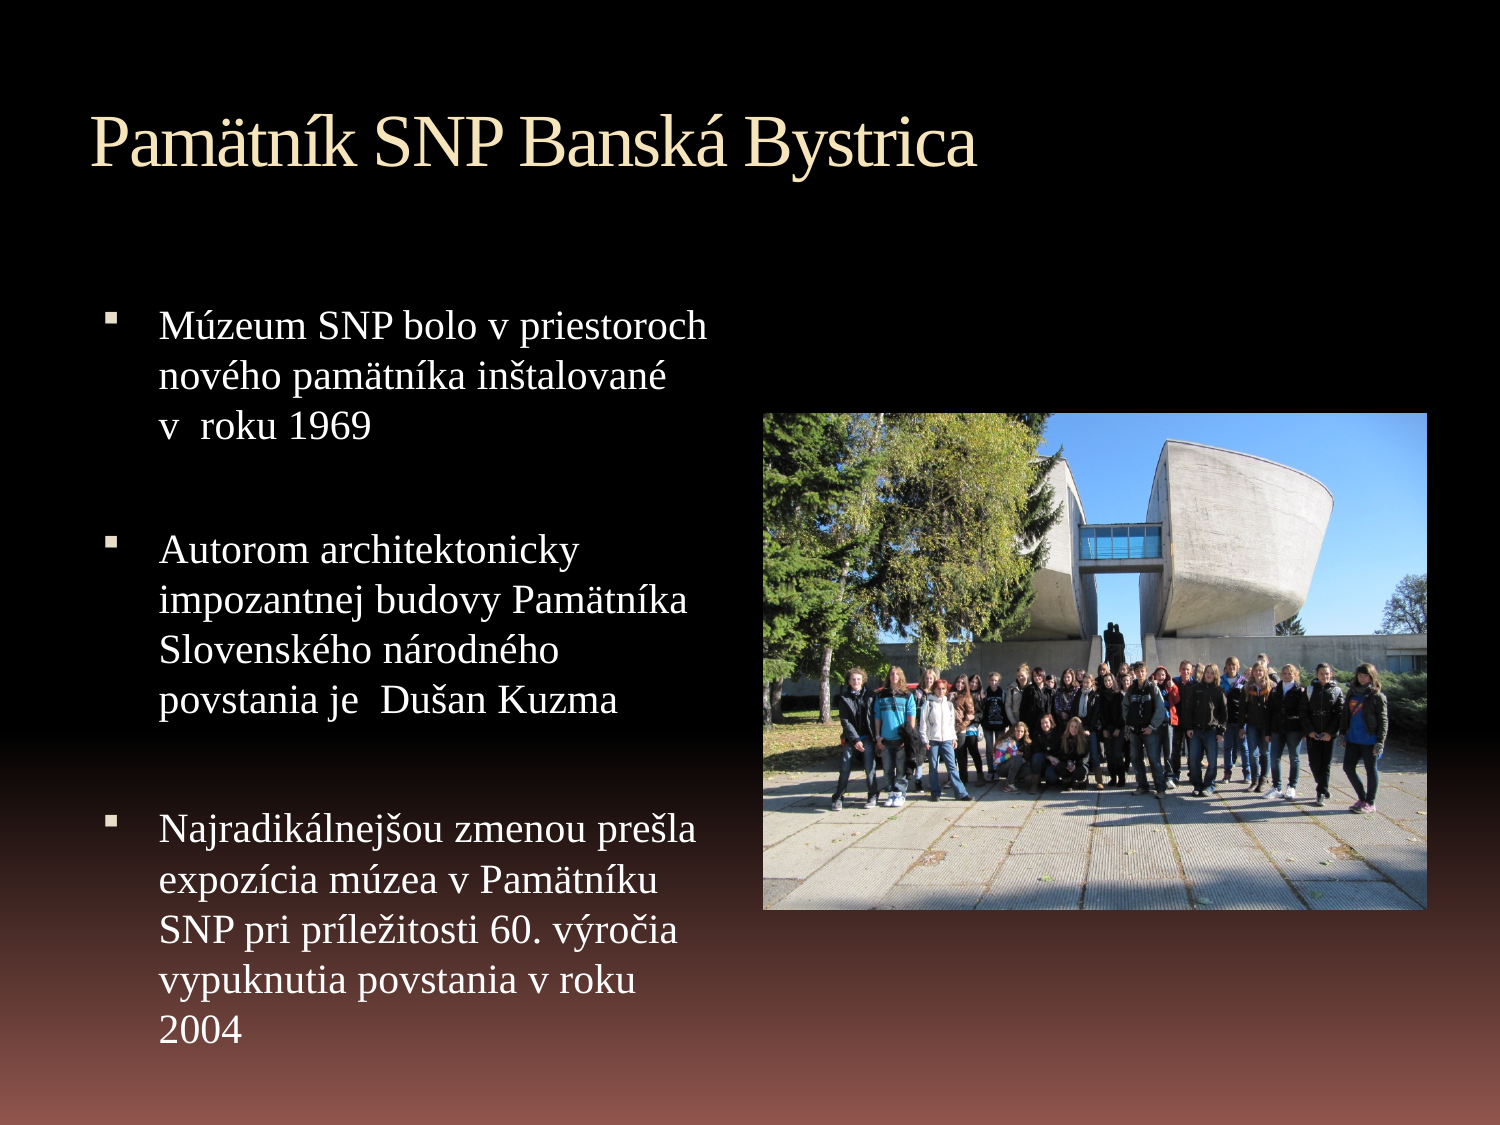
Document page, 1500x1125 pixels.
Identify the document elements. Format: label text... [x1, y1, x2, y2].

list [763, 412, 1427, 911]
list Múzeum SNP bolo v priestoroch nového pamätníka inštalované v roku 1969 Autorom architektonicky impozantnej budovy Pamätníka Slovenského národného povstania je Dušan Kuzma Najradikálnejšou zmenou prešla expozícia múzea v Pamätníku SNP pri príležitosti 60. výročia vypuknutia povstania v roku 2004 [76, 290, 739, 1033]
title Pamätník SNP Banská Bystrica [75, 83, 1425, 234]
